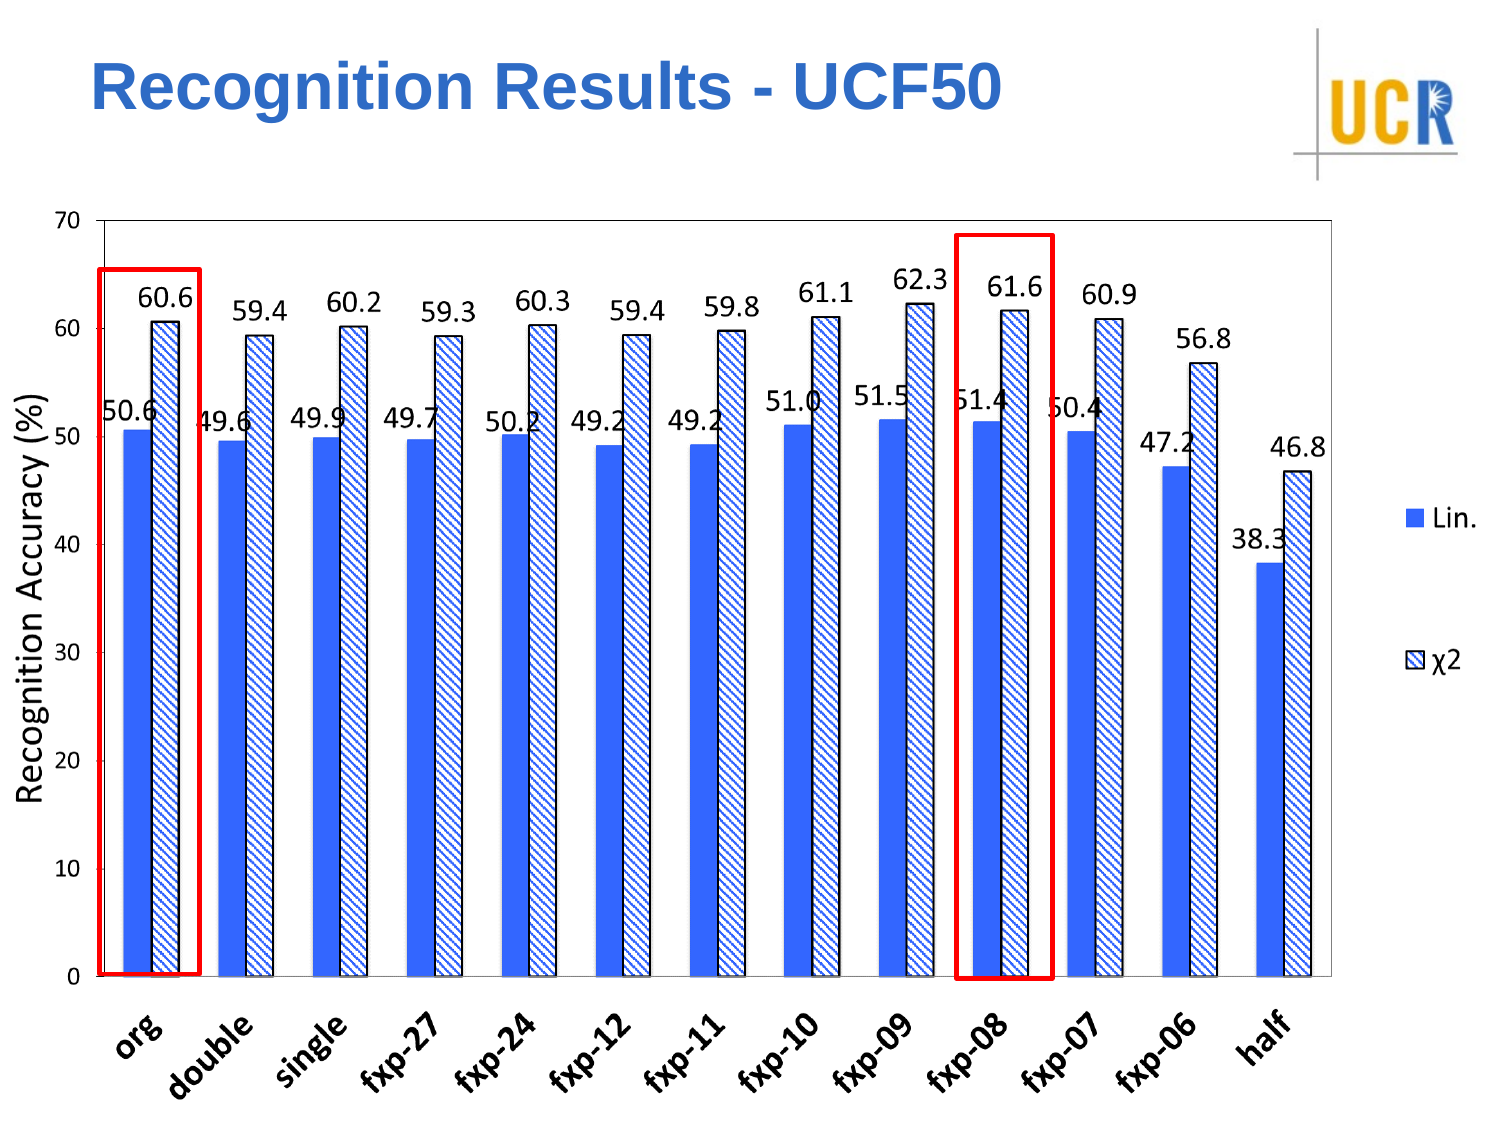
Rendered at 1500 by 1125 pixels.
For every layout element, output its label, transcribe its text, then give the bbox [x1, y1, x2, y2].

picture [1282, 0, 1500, 196]
picture [0, 199, 1500, 1121]
title Recognition Results - UCF50 [74, 12, 1301, 139]
